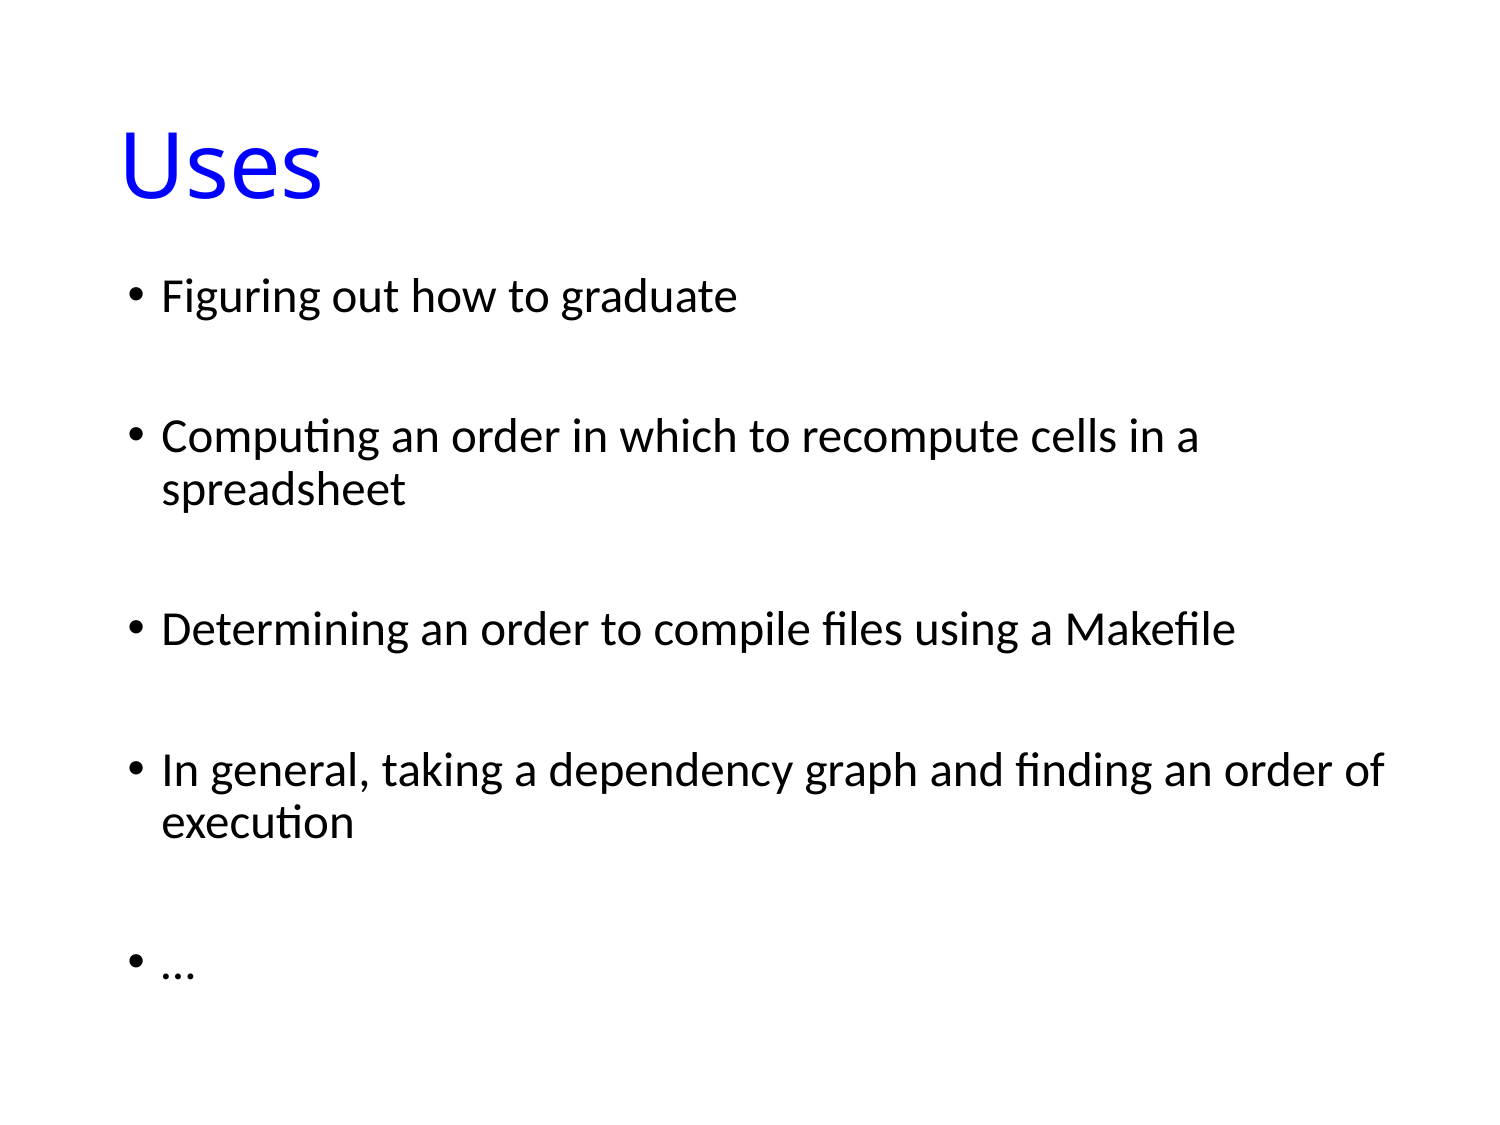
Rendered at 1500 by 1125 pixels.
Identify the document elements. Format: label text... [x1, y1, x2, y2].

list Figuring out how to graduate Computing an order in which to recompute cells in a spreadsheet Determining an order to compile files using a Makefile In general, taking a dependency graph and finding an order of execution … [112, 262, 1450, 1000]
title Uses [103, 59, 1397, 278]
